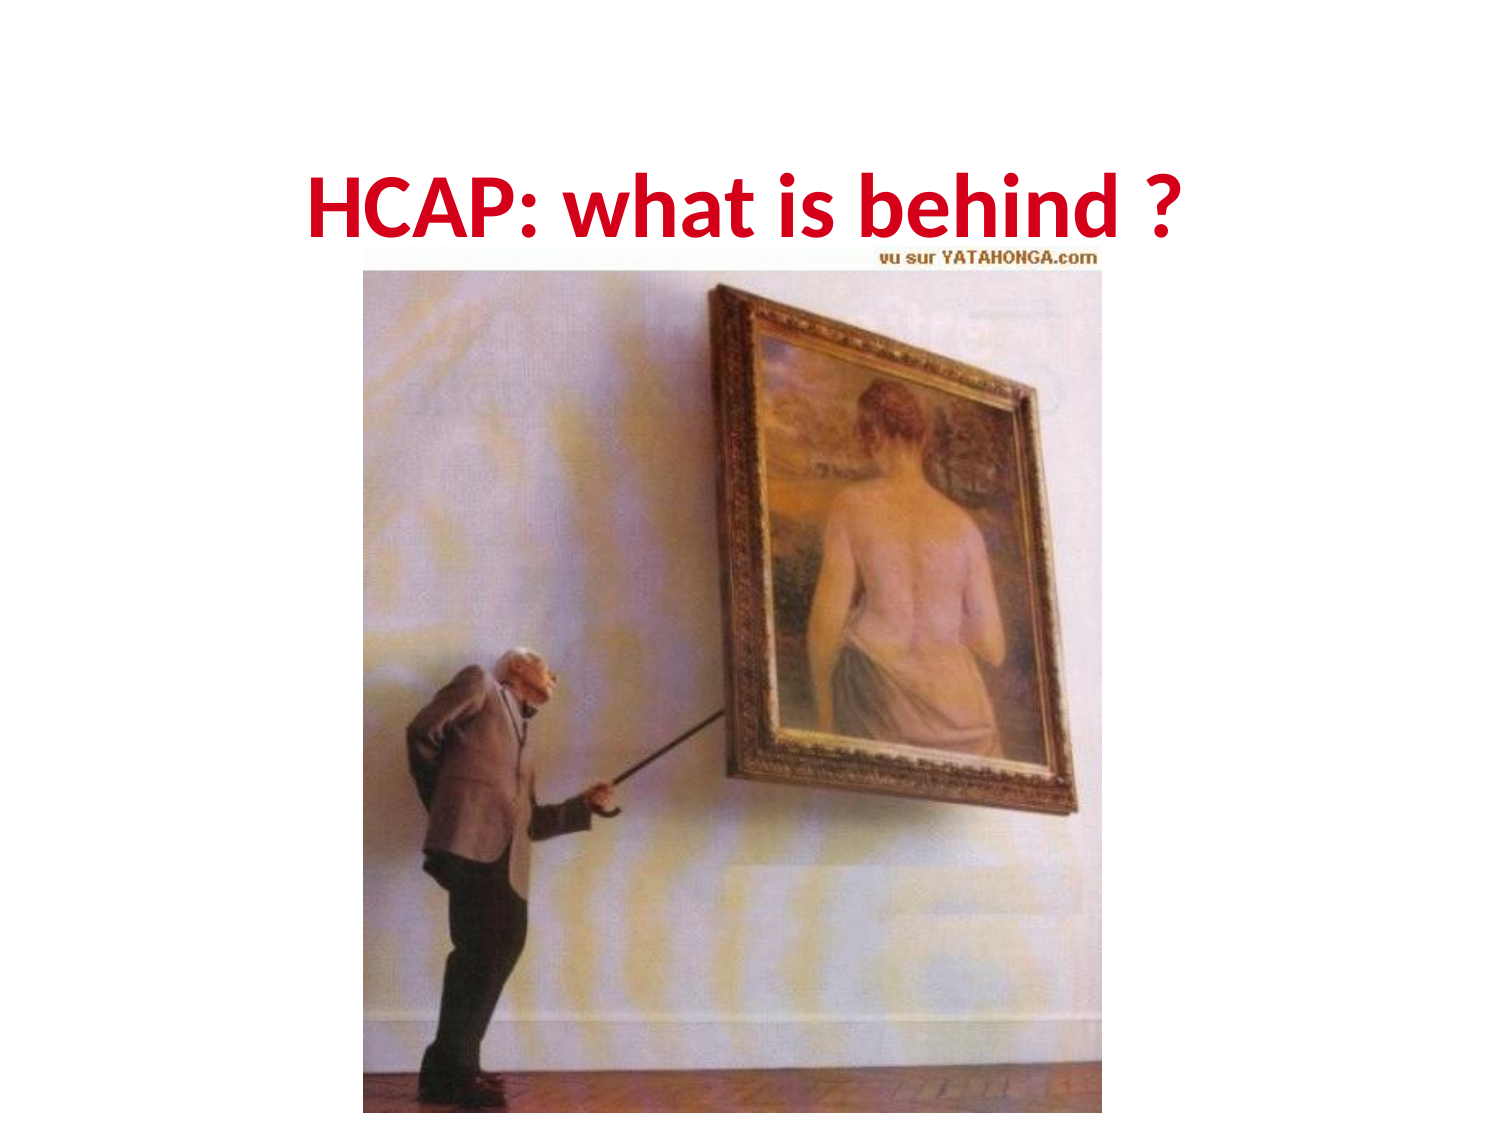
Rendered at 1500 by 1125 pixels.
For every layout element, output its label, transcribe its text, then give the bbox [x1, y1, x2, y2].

title HCAP: what is behind ? [71, 138, 1421, 247]
picture [362, 246, 1102, 1114]
